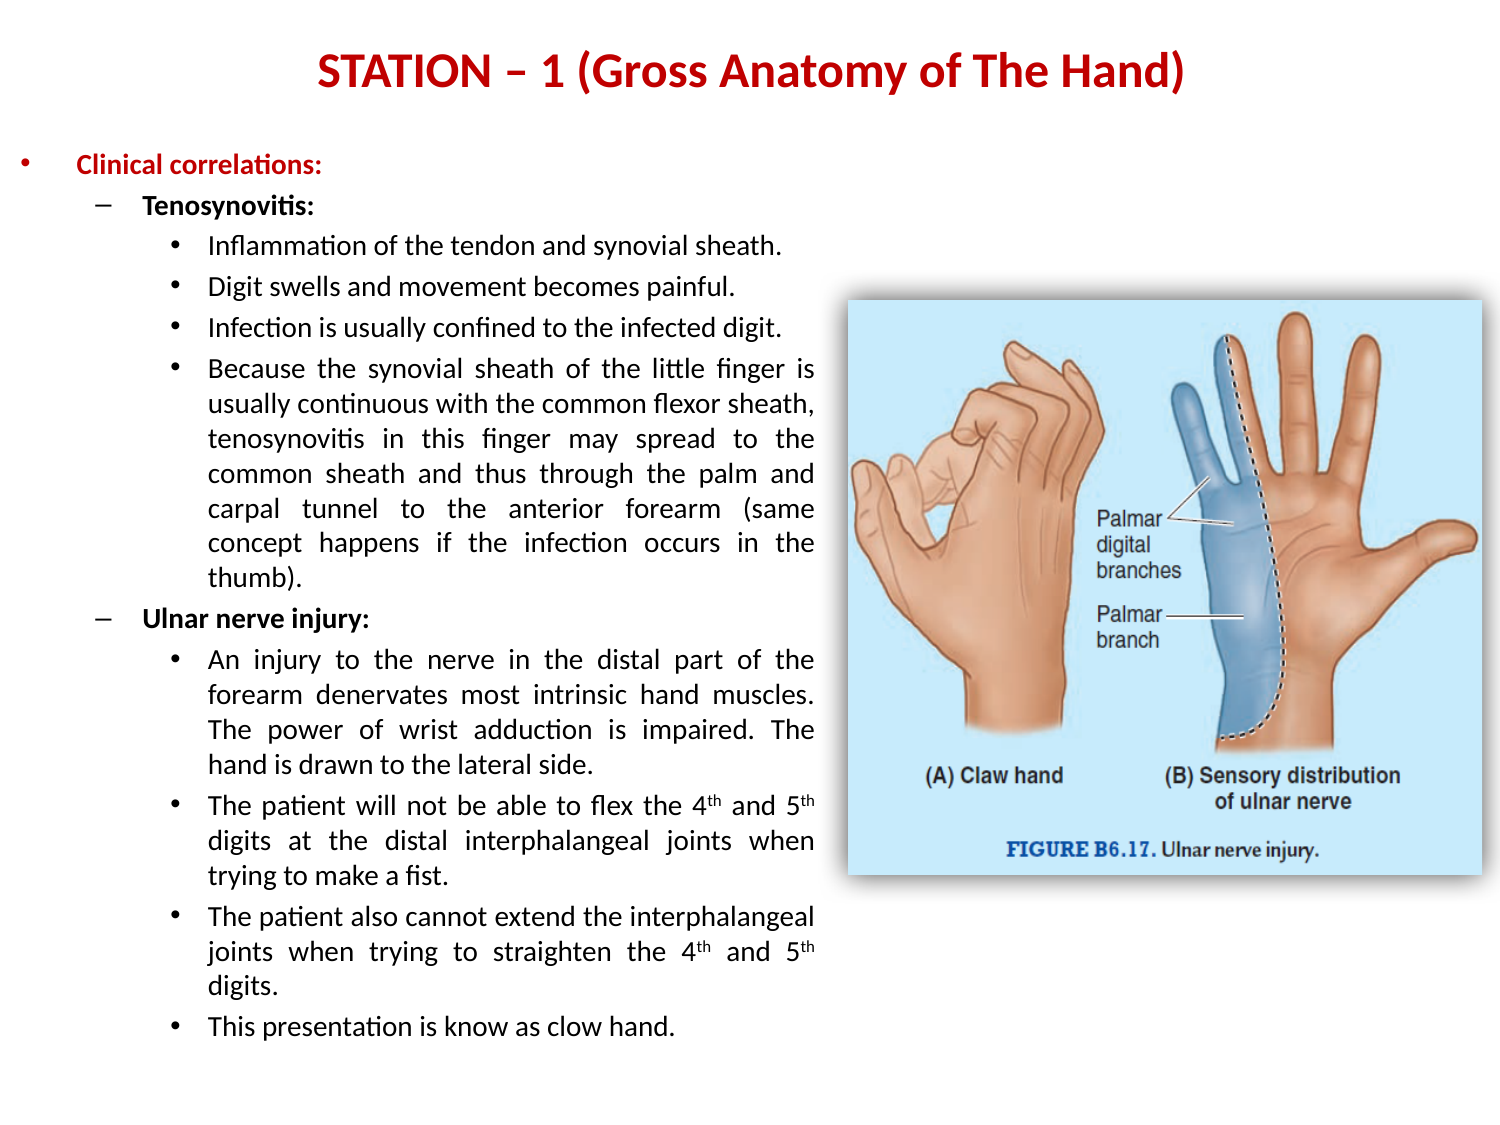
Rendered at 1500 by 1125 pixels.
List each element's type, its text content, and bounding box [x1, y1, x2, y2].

picture [847, 299, 1483, 876]
title STATION – 1 (Gross Anatomy of The Hand) [3, 0, 1500, 136]
list Clinical correlations: Tenosynovitis: Inflammation of the tendon and synovial sheath. Digit swells and movement becomes painful. Infection is usually confined to the infected digit. Because the synovial sheath of the little finger is usually continuous with the common flexor sheath, tenosynovitis in this finger may spread to the common sheath and thus through the palm and carpal tunnel to the anterior forearm (same concept happens if the infection occurs in the thumb). Ulnar nerve injury: An injury to the nerve in the distal part of the forearm denervates most intrinsic hand muscles. The power of wrist adduction is impaired. The hand is drawn to the lateral side. The patient will not be able to flex the 4th and 5th digits at the distal interphalangeal joints when trying to make a fist. The patient also cannot extend the interphalangeal joints when trying to straighten the 4th and 5th digits. This presentation is know as clow hand. [5, 137, 831, 1050]
